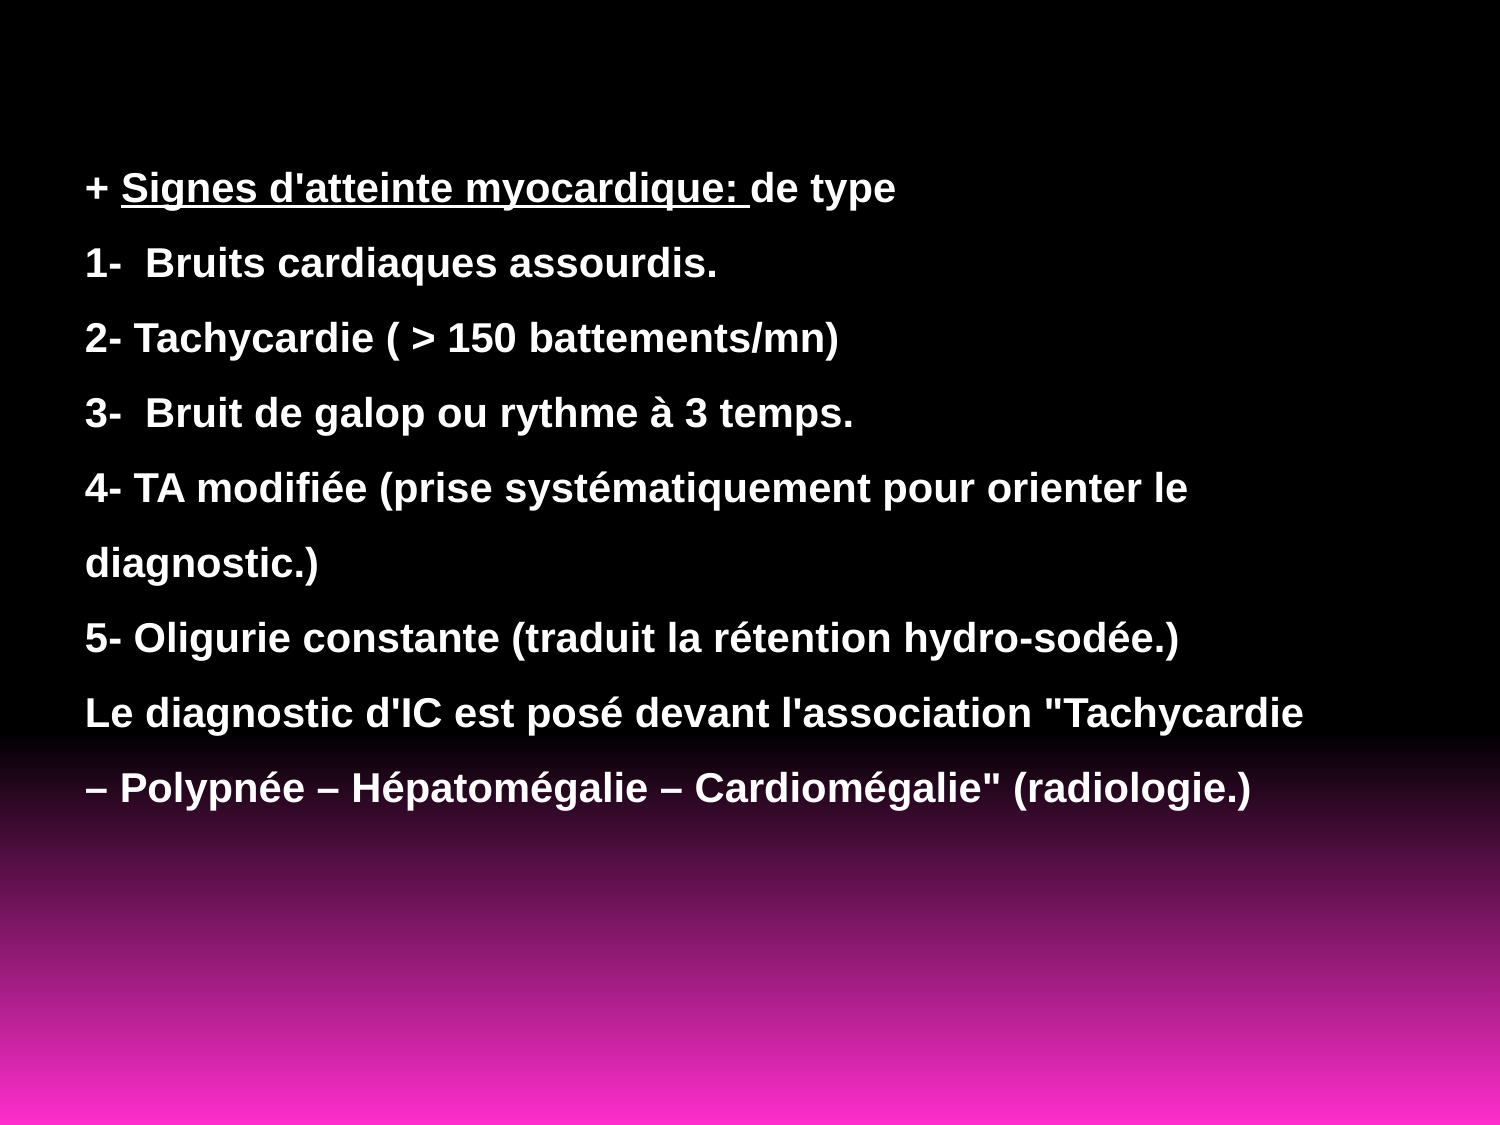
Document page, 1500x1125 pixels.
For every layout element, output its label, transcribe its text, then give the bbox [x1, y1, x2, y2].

text_box + Signes d'atteinte myocardique: de type 1- Bruits cardiaques assourdis. 2- Tachycardie ( > 150 battements/mn) 3- Bruit de galop ou rythme à 3 temps. 4- TA modifiée (prise systématiquement pour orienter le diagnostic.) 5- Oligurie constante (traduit la rétention hydro-sodée.) Le diagnostic d'IC est posé devant l'association "Tachycardie – Polypnée – Hépatomégalie – Cardiomégalie" (radiologie.) [70, 128, 1335, 819]
